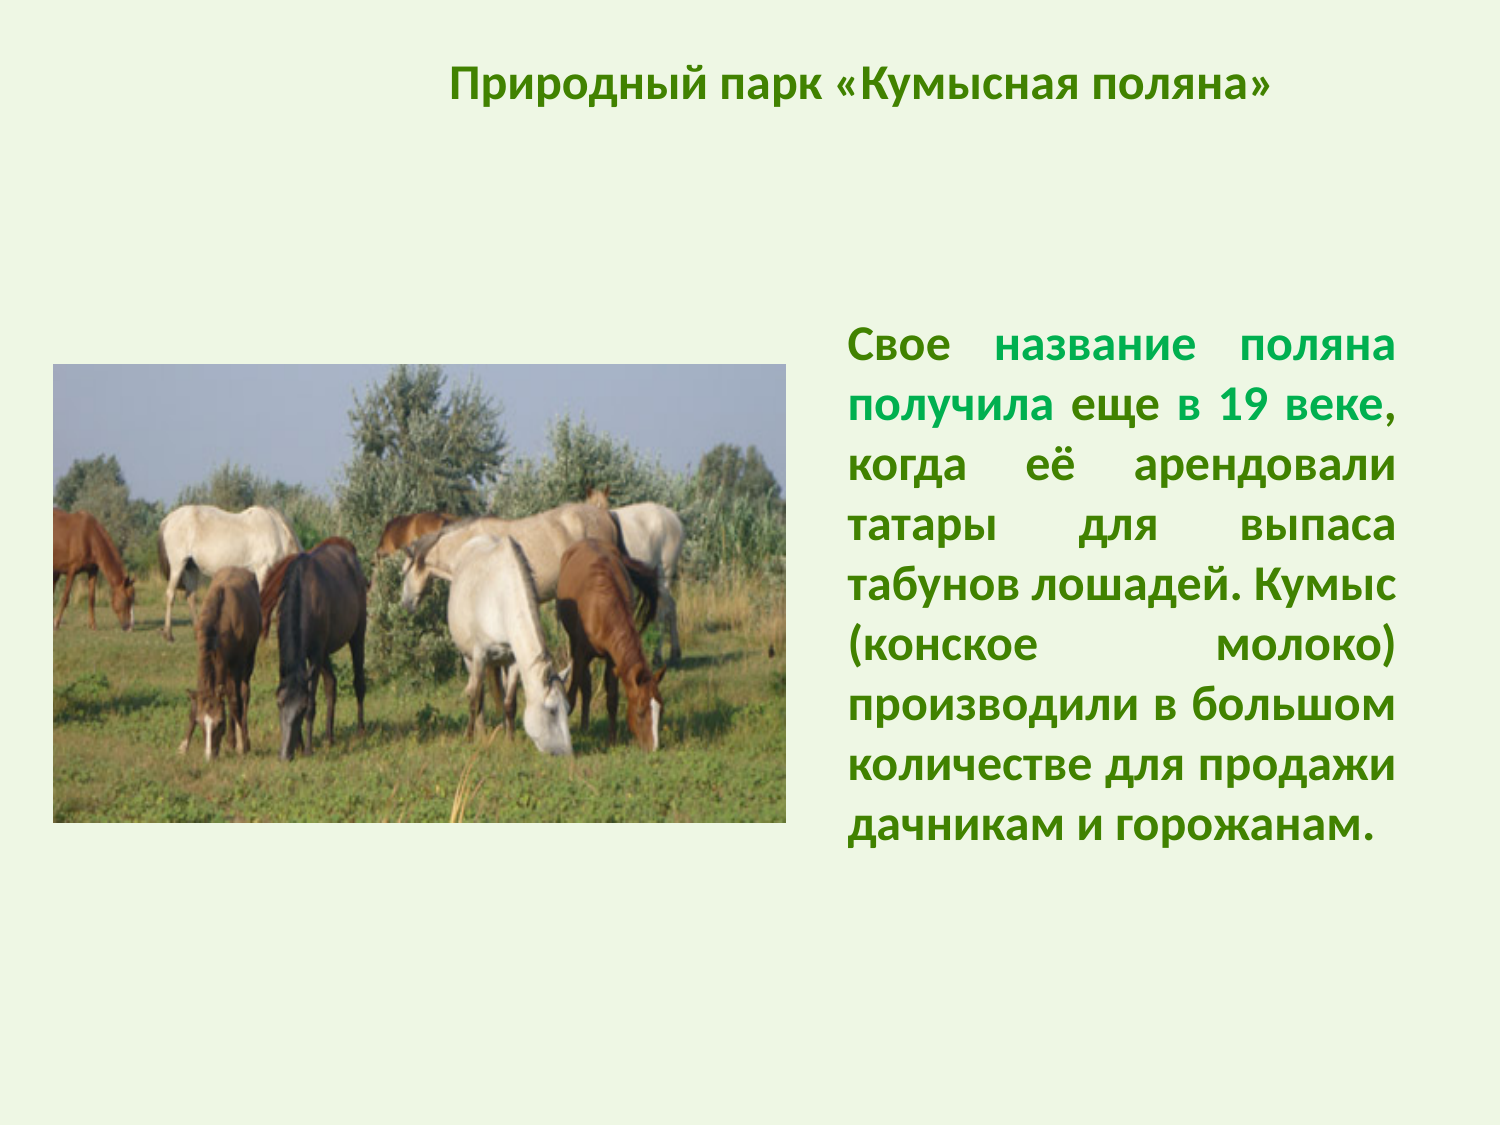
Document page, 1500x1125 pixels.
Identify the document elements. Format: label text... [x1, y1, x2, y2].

text_box Природный парк «Кумысная поляна» [434, 42, 1291, 118]
picture [52, 364, 786, 823]
text_box Свое название поляна получила еще в 19 веке, когда её арендовали татары для выпаса табунов лошадей. Кумыс (конское молоко) производили в большом количестве для продажи дачникам и горожанам. [832, 243, 1412, 859]
